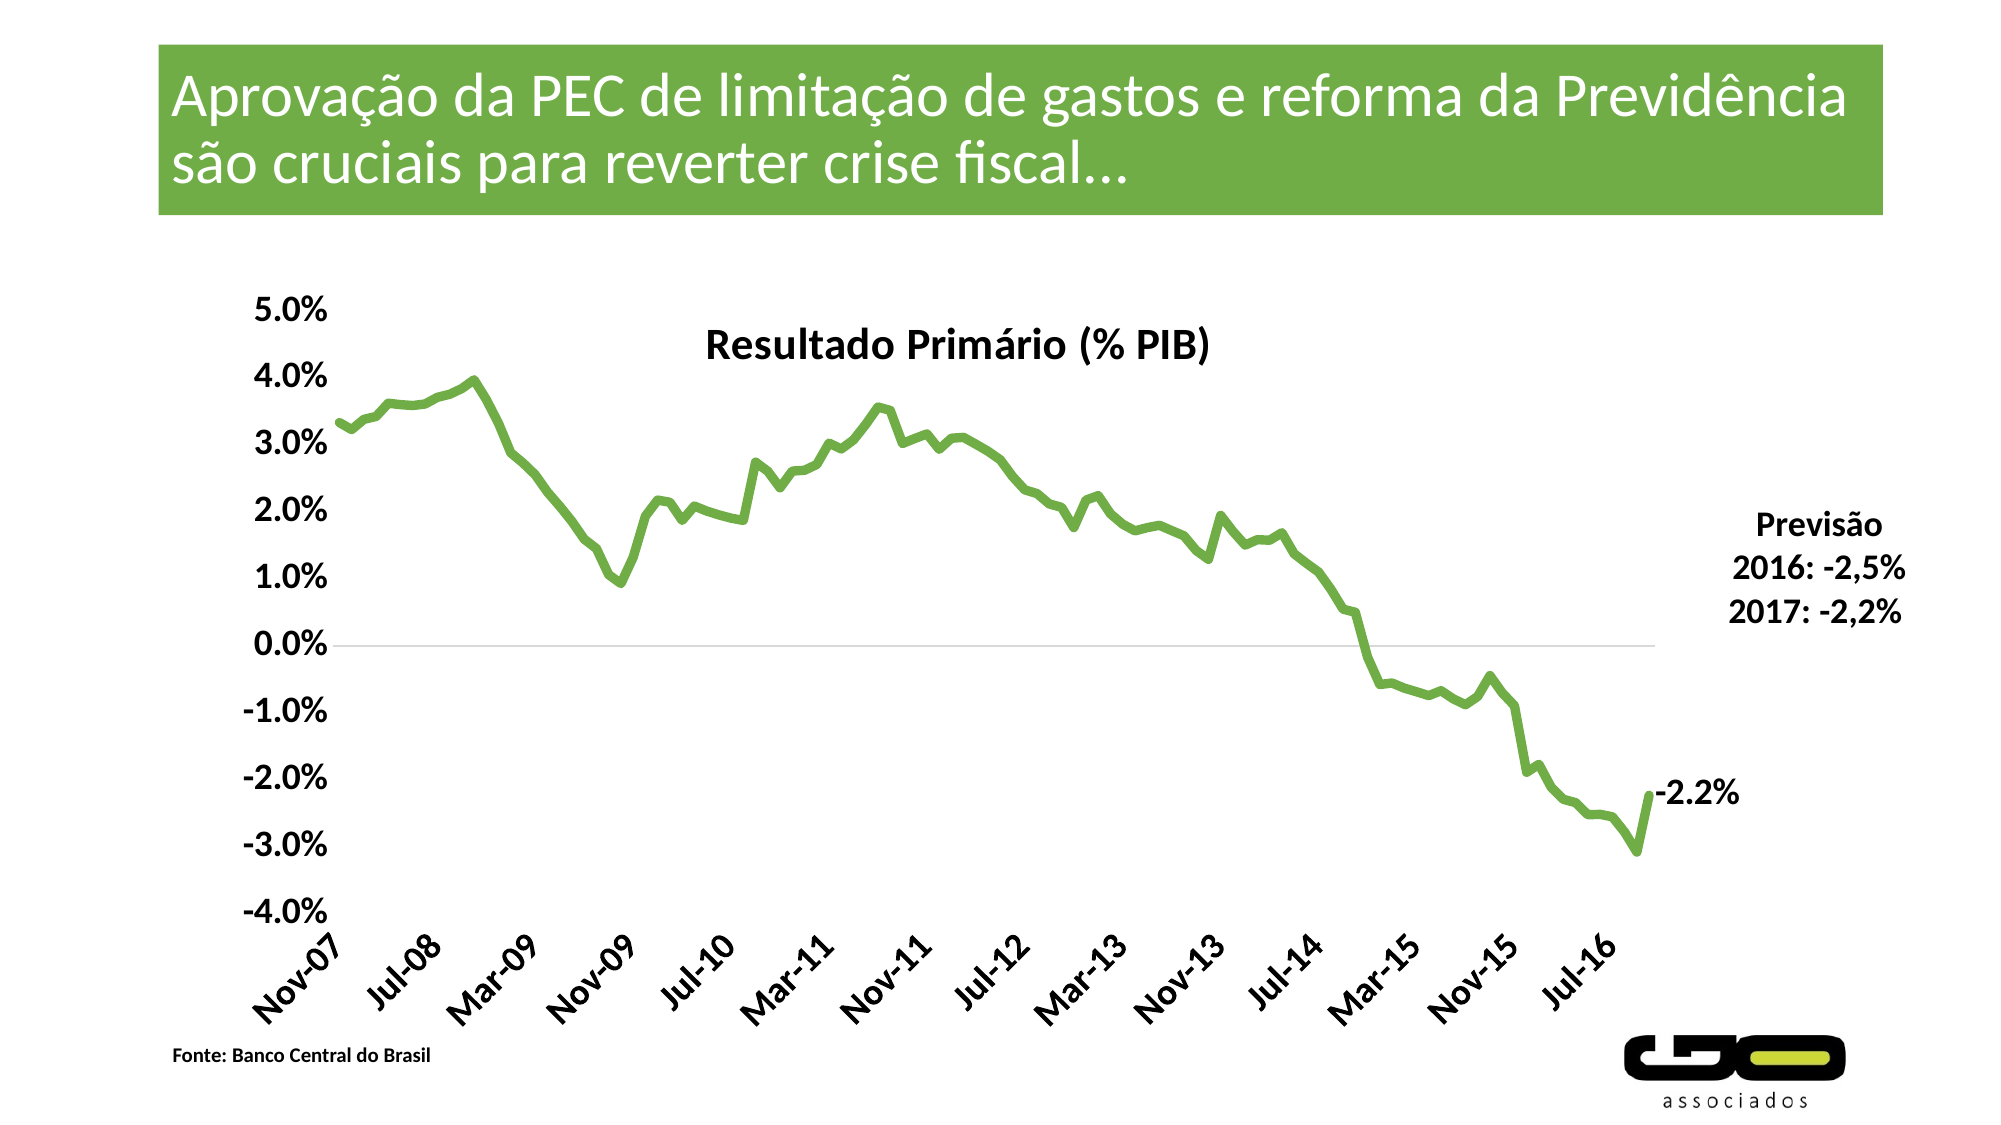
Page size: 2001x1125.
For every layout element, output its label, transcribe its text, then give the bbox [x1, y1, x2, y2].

title Aprovação da PEC de limitação de gastos e reforma da Previdência são cruciais para reverter crise fiscal... [158, 44, 1883, 216]
chart [136, 288, 1781, 1036]
picture [1603, 1018, 1866, 1124]
list Fonte: Banco Central do Brasil [158, 1037, 1605, 1095]
text_box Previsão 2016: -2,5% 2017: -2,2% [1781, 493, 2000, 663]
